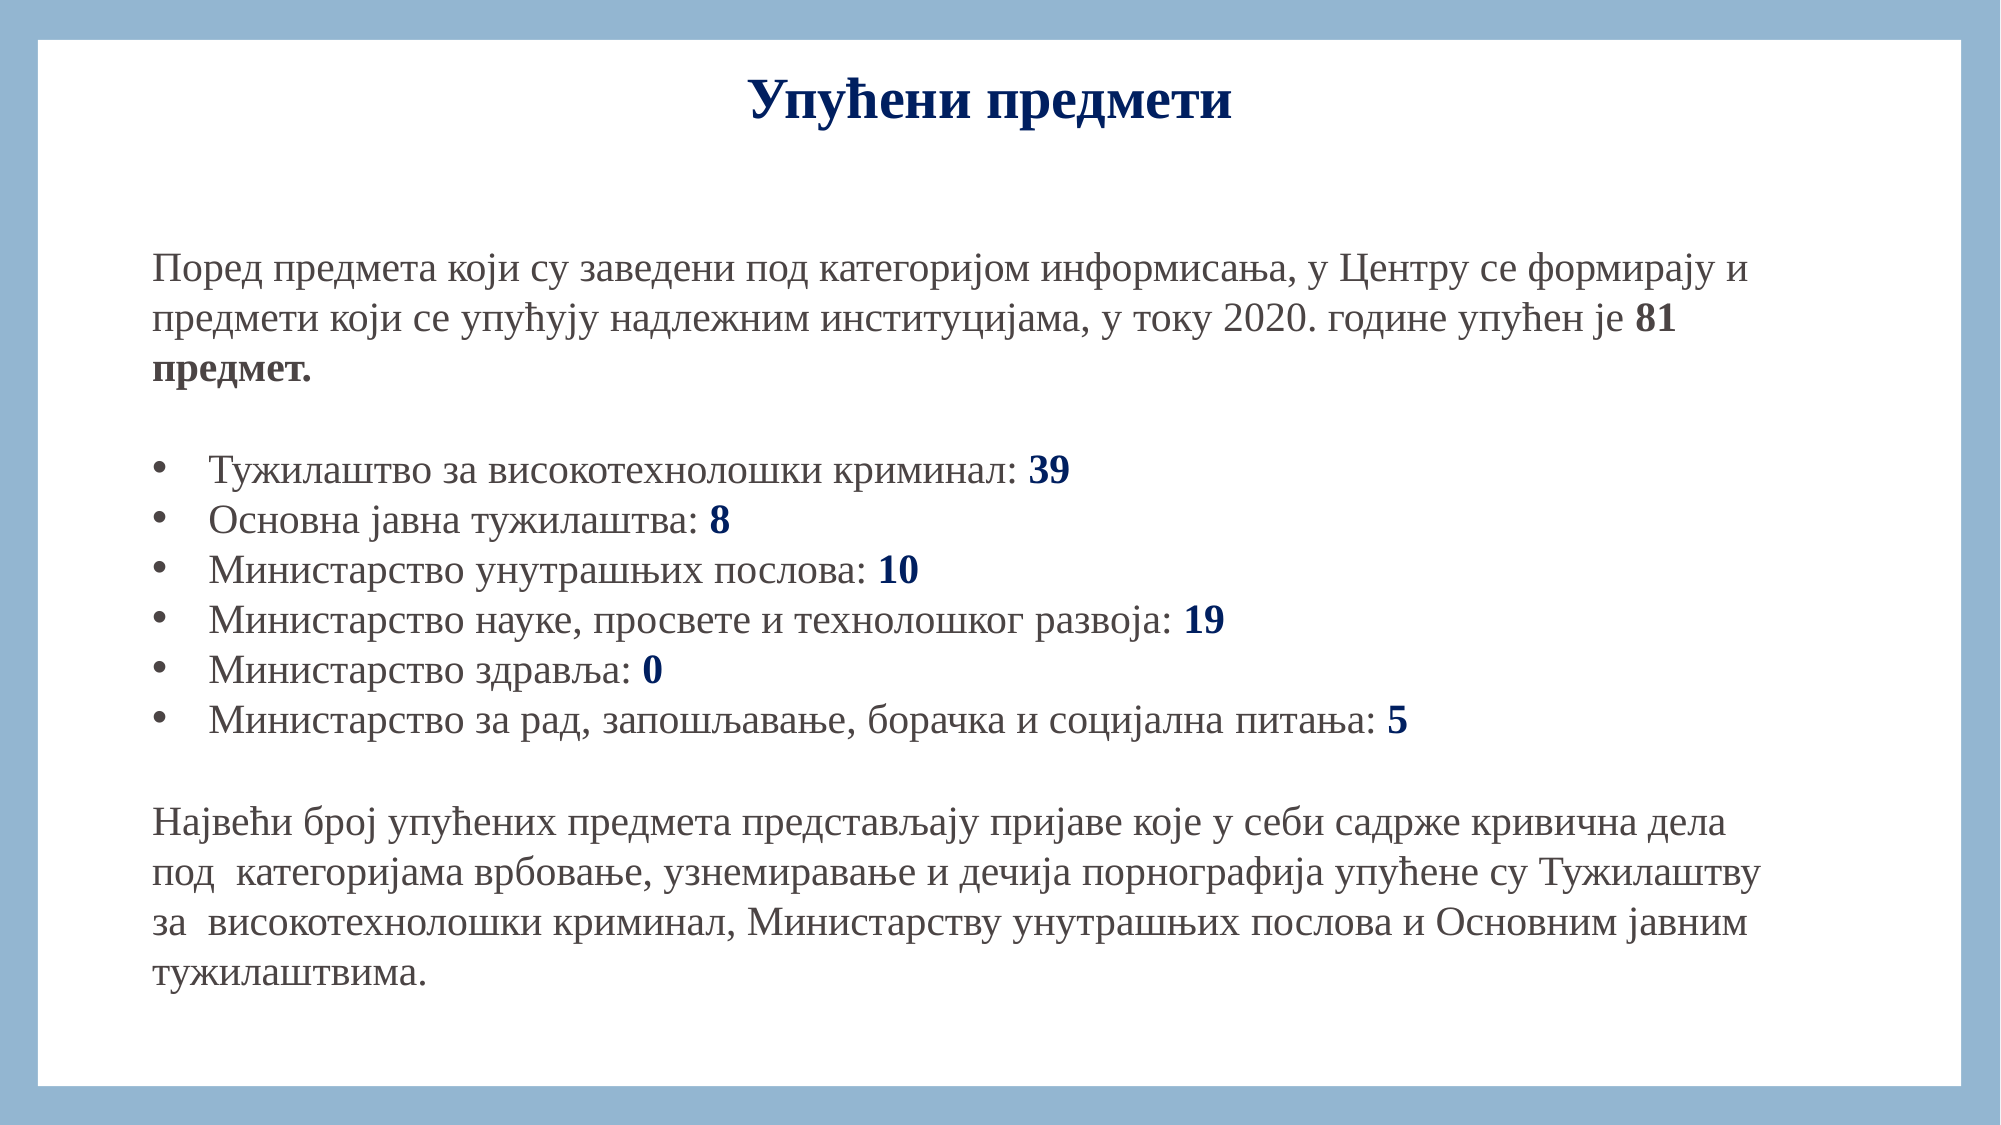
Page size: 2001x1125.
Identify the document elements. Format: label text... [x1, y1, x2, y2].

text_box Поред предмета који су заведени под категоријом информисања, у Центру се формирају и предмети који се упућују надлежним институцијама, у току 2020. године упућен је 81 предмет. Тужилаштво за високотехнолошки криминал: 39 Основна јавна тужилаштва: 8 Министарство унутрашњих послова: 10 Министарство науке, просвете и технолошког развоја: 19 Министарство здравља: 0 Министарство за рад, запошљавање, борачка и социјална питања: 5 Највећи број упућених предмета представљају пријаве које у себи садрже кривична дела под категоријама врбовање, узнемиравање и дечија порнографија упућене су Тужилаштву за високотехнолошки криминал, Министарству унутрашњих послова и Основним јавним тужилаштвима. [150, 237, 1831, 994]
title Упућени предмети [744, 58, 1243, 237]
